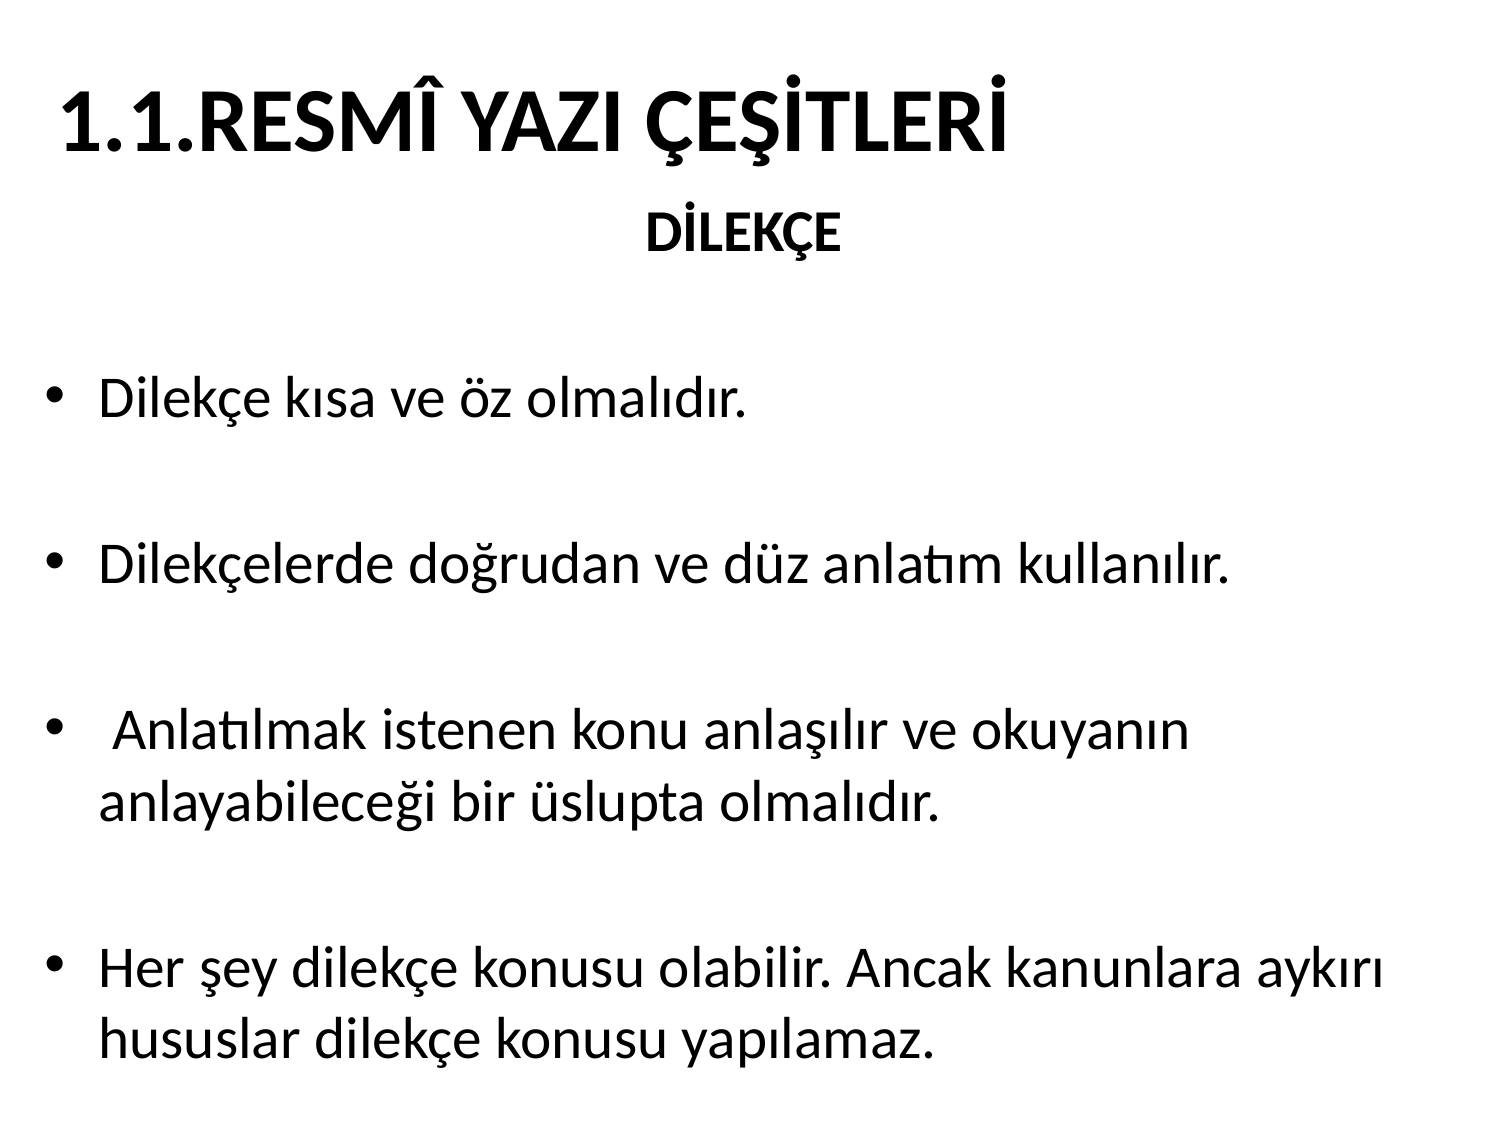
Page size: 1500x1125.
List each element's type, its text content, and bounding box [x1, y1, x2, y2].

title 1.1.RESMÎ YAZI ÇEŞİTLERİ [41, 45, 1459, 184]
list DİLEKÇE Dilekçe kısa ve öz olmalıdır. Dilekçelerde doğrudan ve düz anlatım kullanılır. Anlatılmak istenen konu anlaşılır ve okuyanın anlayabileceği bir üslupta olmalıdır. Her şey dilekçe konusu olabilir. Ancak kanunlara aykırı hususlar dilekçe konusu yapılamaz. [29, 184, 1459, 1083]
